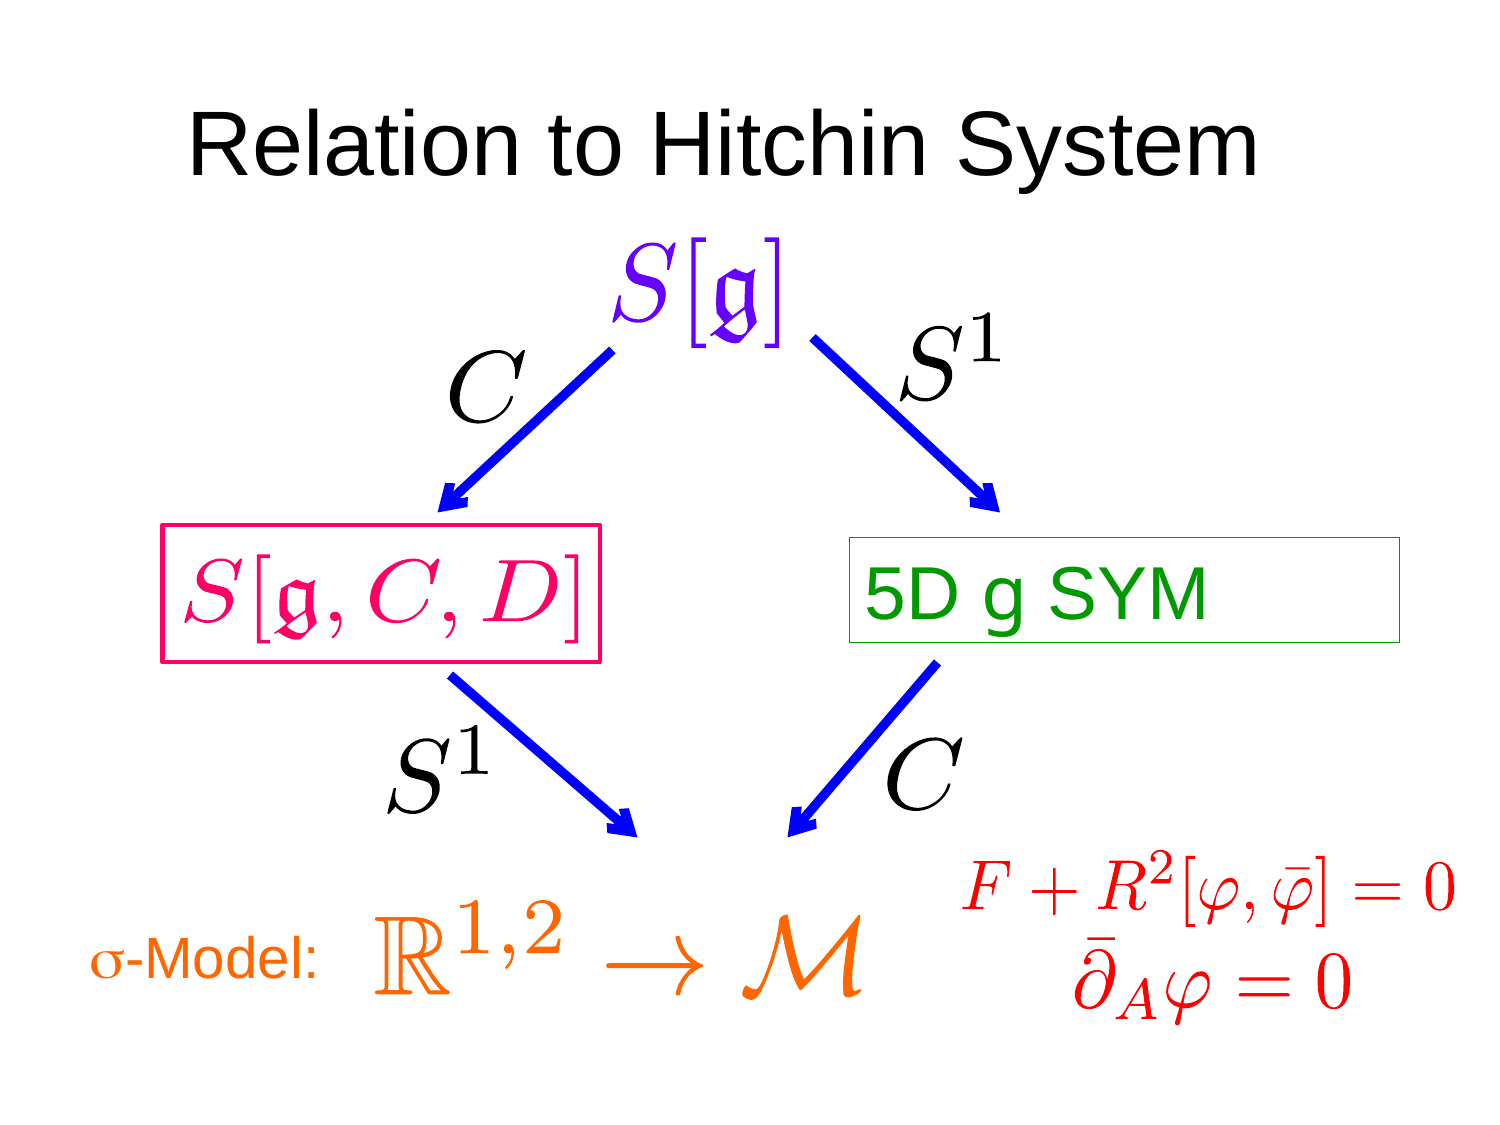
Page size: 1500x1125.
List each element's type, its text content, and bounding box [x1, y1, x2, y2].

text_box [962, 849, 1455, 1026]
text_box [812, 337, 1001, 513]
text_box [387, 724, 488, 815]
text_box [954, 737, 963, 767]
title Relation to Hitchin System [74, 44, 1426, 233]
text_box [774, 674, 951, 826]
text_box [437, 349, 613, 513]
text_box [449, 674, 638, 838]
text_box -Model: [74, 912, 369, 998]
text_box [162, 524, 601, 663]
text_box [899, 312, 1001, 402]
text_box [612, 237, 780, 349]
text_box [374, 899, 862, 1001]
text_box 5D g SYM [849, 537, 1400, 643]
